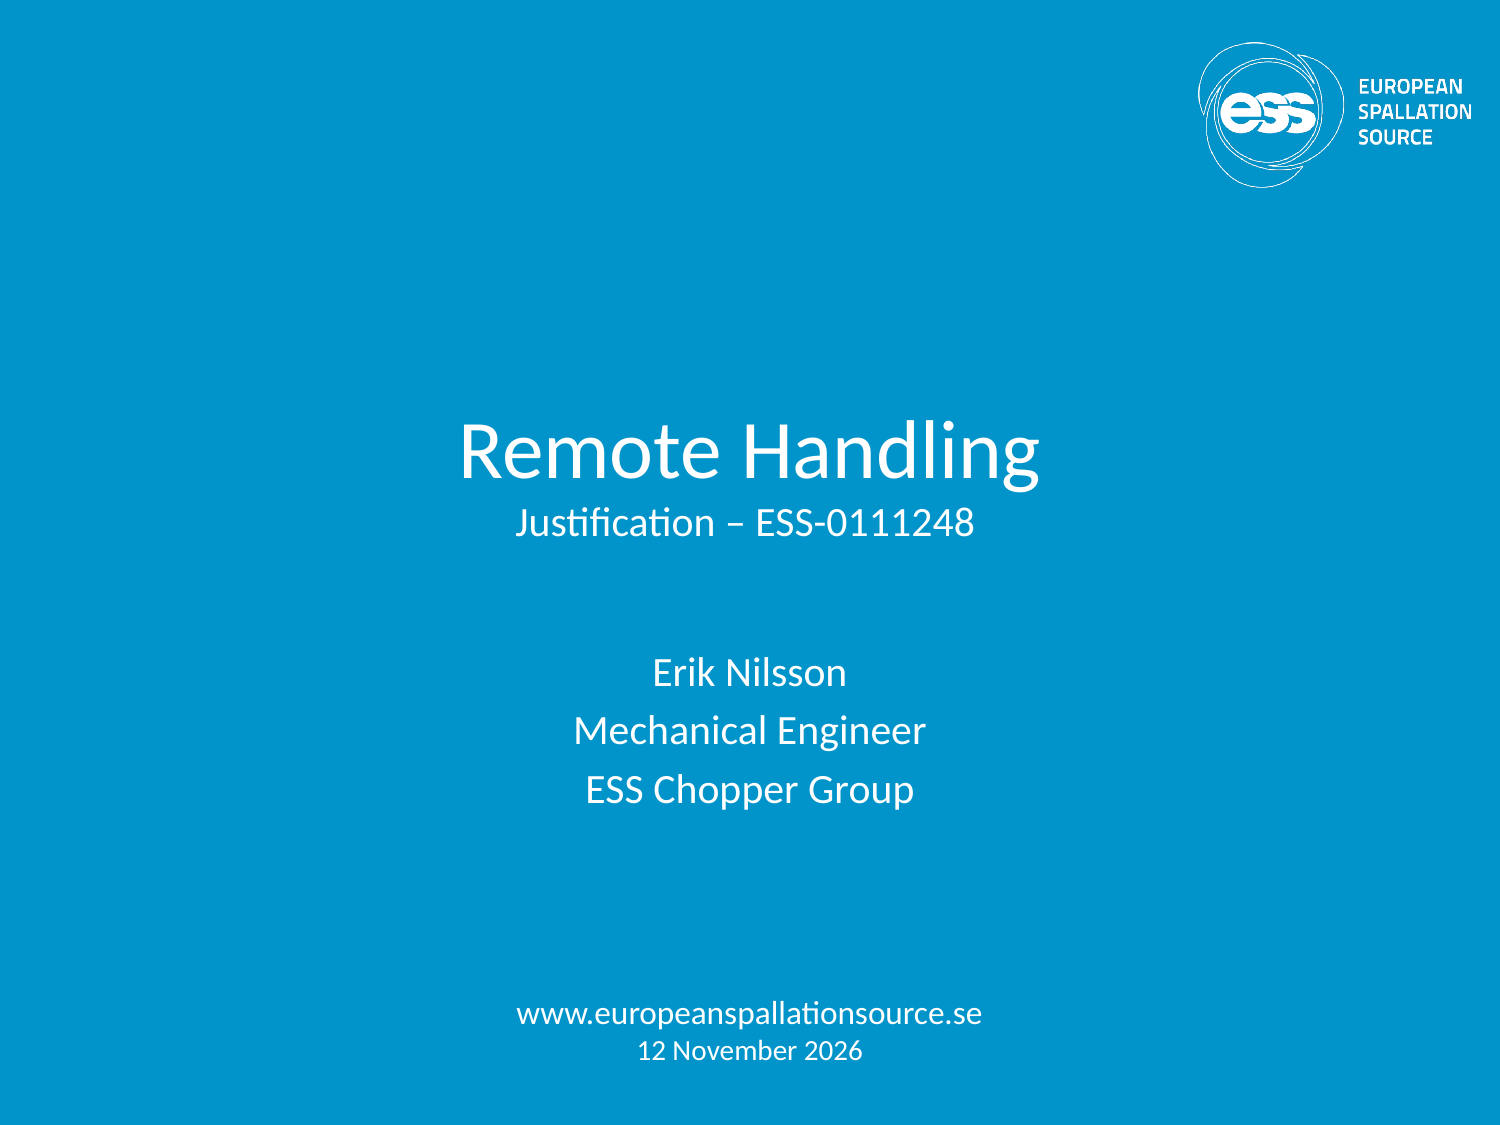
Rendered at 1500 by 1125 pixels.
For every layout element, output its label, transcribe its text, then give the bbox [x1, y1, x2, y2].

picture [1371, 130, 1381, 144]
picture [1466, 105, 1470, 118]
picture [1372, 79, 1381, 93]
picture [1437, 79, 1447, 93]
picture [1371, 105, 1380, 118]
picture [1360, 79, 1368, 93]
picture [1383, 105, 1393, 118]
picture [1398, 80, 1406, 93]
picture [1450, 79, 1455, 93]
picture [1396, 105, 1403, 118]
picture [1402, 79, 1409, 91]
picture [1424, 130, 1432, 144]
picture [1413, 79, 1422, 93]
picture [1221, 93, 1315, 133]
title Remote Handling Justification – ESS-0111248 [112, 349, 1388, 591]
subtitle Erik Nilsson Mechanical Engineer ESS Chopper Group [225, 637, 1275, 925]
picture [1360, 112, 1367, 119]
picture [1446, 105, 1457, 119]
picture [1360, 130, 1367, 144]
picture [1455, 79, 1461, 93]
picture [1386, 79, 1395, 93]
text_box www.europeanspallationsource.se 17 November, 2017 [374, 975, 1125, 1074]
picture [1360, 105, 1367, 111]
picture [1399, 130, 1408, 144]
picture [1407, 105, 1414, 118]
picture [1417, 105, 1427, 118]
picture [1385, 130, 1395, 144]
picture [1426, 79, 1434, 93]
picture [1429, 105, 1438, 118]
picture [1461, 105, 1465, 118]
picture [1411, 130, 1420, 144]
